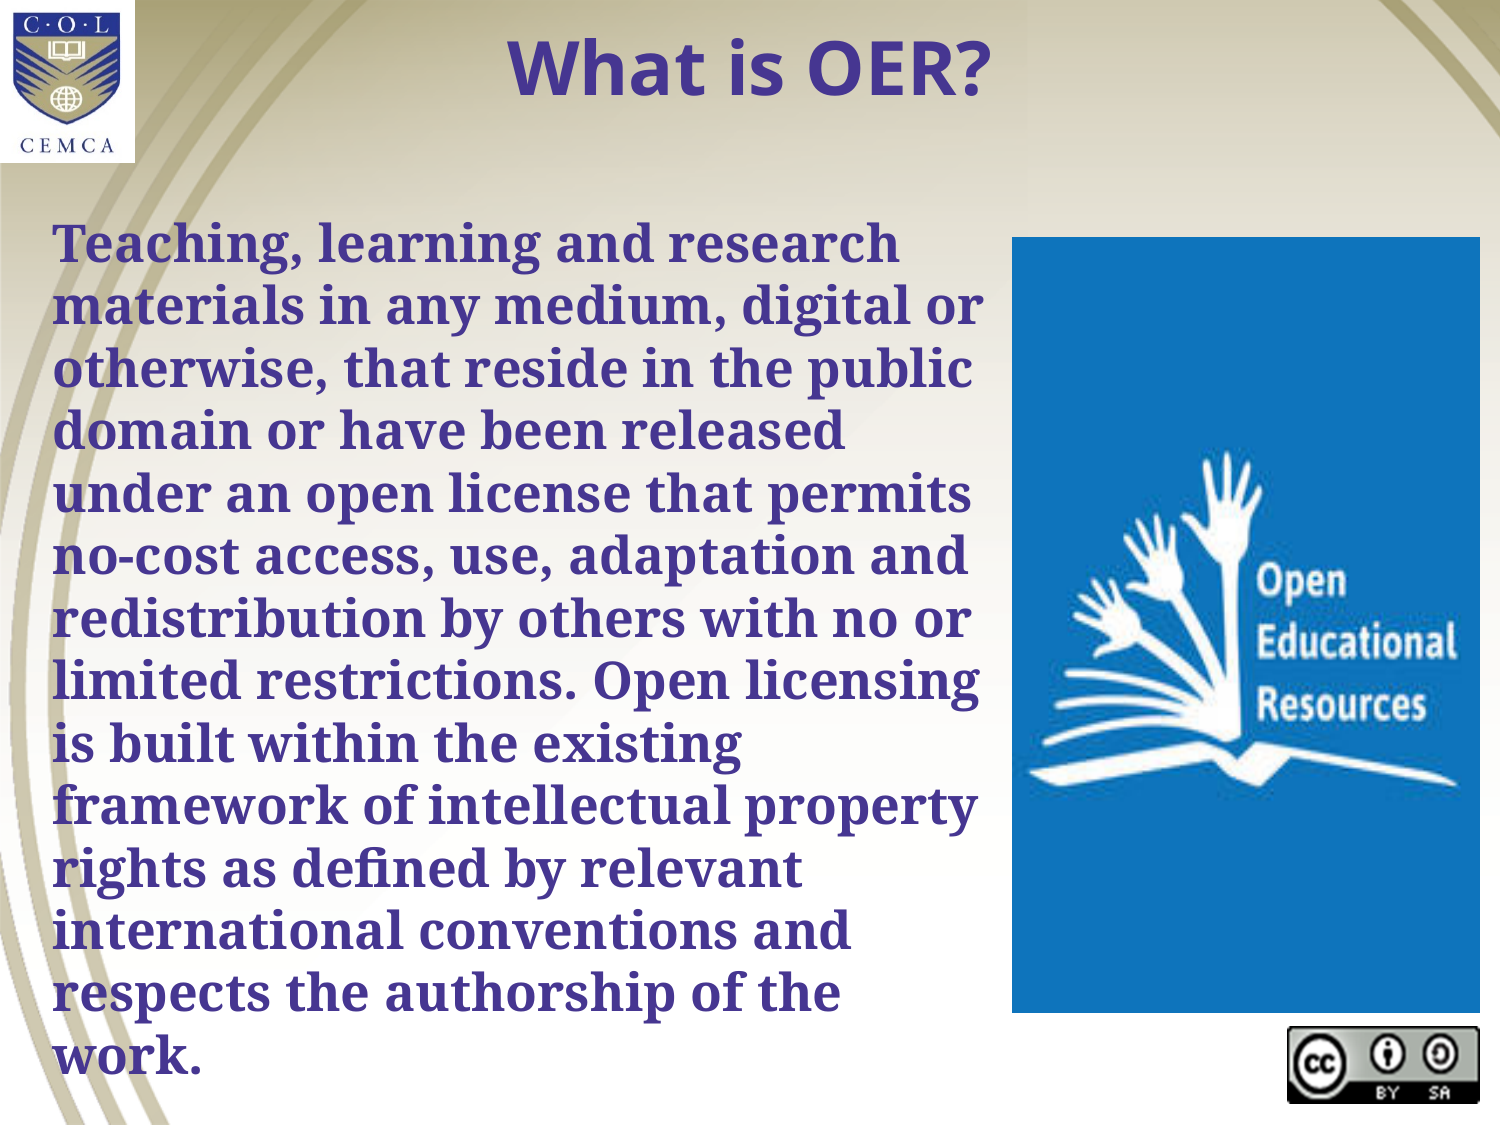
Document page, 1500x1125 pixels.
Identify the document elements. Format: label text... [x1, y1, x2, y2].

picture [0, 0, 1500, 1125]
text_box What is OER? [137, 0, 1500, 119]
text_box Teaching, learning and research materials in any medium, digital or otherwise, that reside in the public domain or have been released under an open license that permits no-cost access, use, adaptation and redistribution by others with no or limited restrictions. Open licensing is built within the existing framework of intellectual property rights as defined by relevant international conventions and respects the authorship of the work. [37, 202, 1013, 1113]
